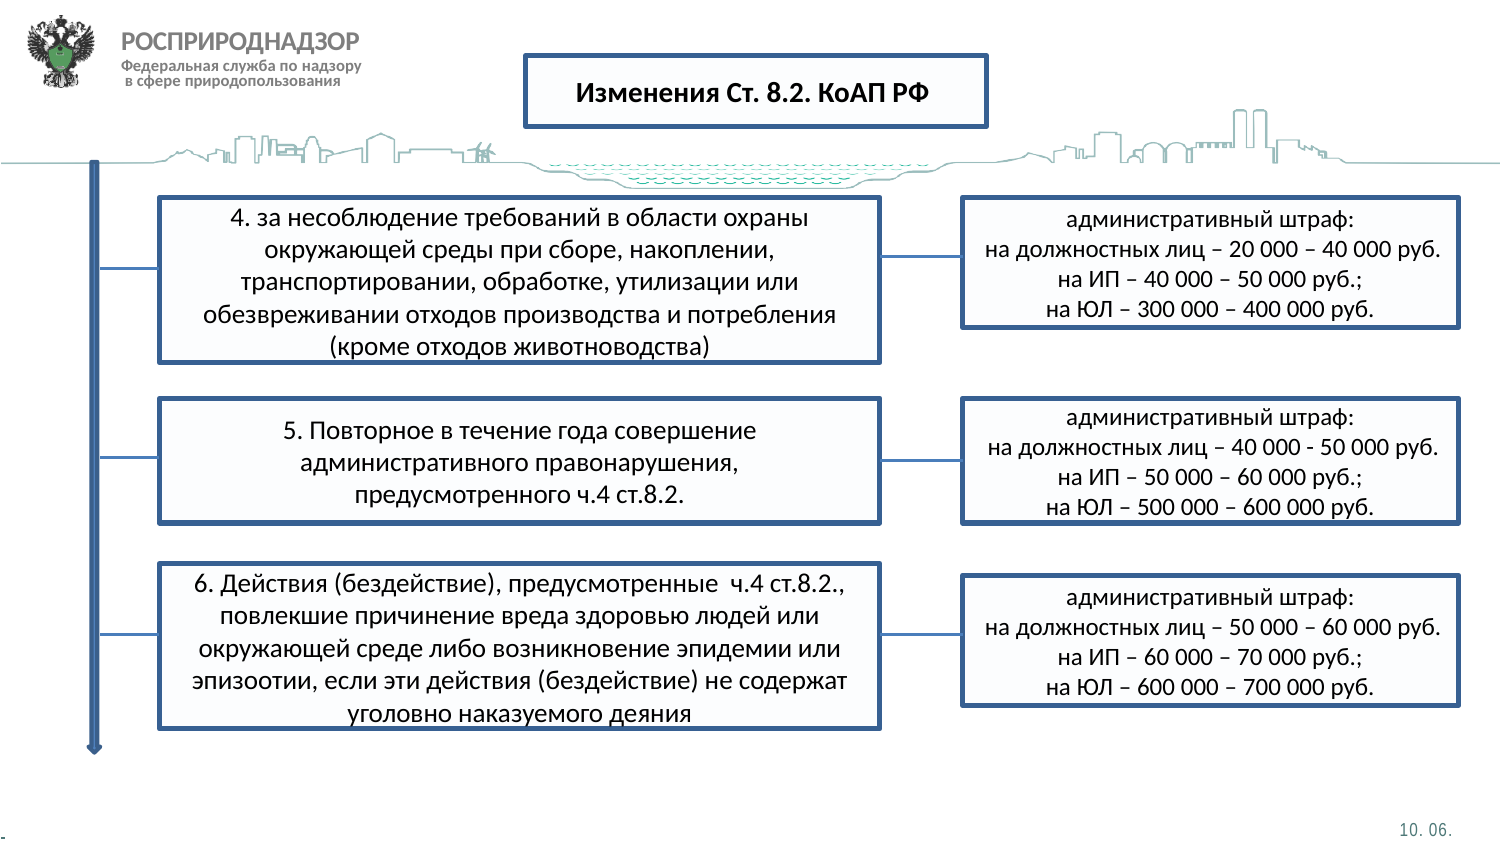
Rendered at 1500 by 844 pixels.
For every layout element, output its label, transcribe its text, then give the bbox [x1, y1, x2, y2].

text_box [27, 62, 95, 88]
text_box 5. Повторное в течение года совершение административного правонарушения, предусмотренного ч.4 ст.8.2. [157, 396, 882, 525]
text_box [43, 67, 60, 86]
picture [1, 109, 1500, 189]
text_box [60, 67, 78, 86]
text_box [37, 21, 57, 33]
slide_number 10. 06. 2020 [0, 816, 1493, 844]
text_box [52, 15, 95, 62]
text_box [27, 15, 52, 26]
text_box 6. Действия (бездействие), предусмотренные ч.4 ст.8.2., повлекшие причинение вреда здоровью людей или окружающей среде либо возникновение эпидемии или эпизоотии, если эти действия (бездействие) не содержат уголовно наказуемого деяния [157, 561, 882, 731]
text_box административный штраф: на должностных лиц – 40 000 - 50 000 руб. на ИП – 50 000 – 60 000 руб.; на ЮЛ – 500 000 – 600 000 руб. [961, 396, 1461, 525]
text_box Изменения Ст. 8.2. КоАП РФ [523, 54, 988, 129]
text_box [48, 43, 73, 72]
text_box [27, 42, 49, 62]
text_box РОСПРИРОДНАДЗОР Федеральная служба по надзору в сфере природопользования [118, 24, 366, 90]
text_box [86, 159, 103, 755]
text_box [27, 26, 51, 60]
text_box 4. за несоблюдение требований в области охраны окружающей среды при сборе, накоплении, транспортировании, обработке, утилизации или обезвреживании отходов производства и потребления (кроме отходов животноводства) [157, 195, 882, 365]
text_box административный штраф: на должностных лиц – 20 000 – 40 000 руб. на ИП – 40 000 – 50 000 руб.; на ЮЛ – 300 000 – 400 000 руб. [961, 195, 1461, 329]
text_box административный штраф: на должностных лиц – 50 000 – 60 000 руб. на ИП – 60 000 – 70 000 руб.; на ЮЛ – 600 000 – 700 000 руб. [961, 573, 1461, 707]
